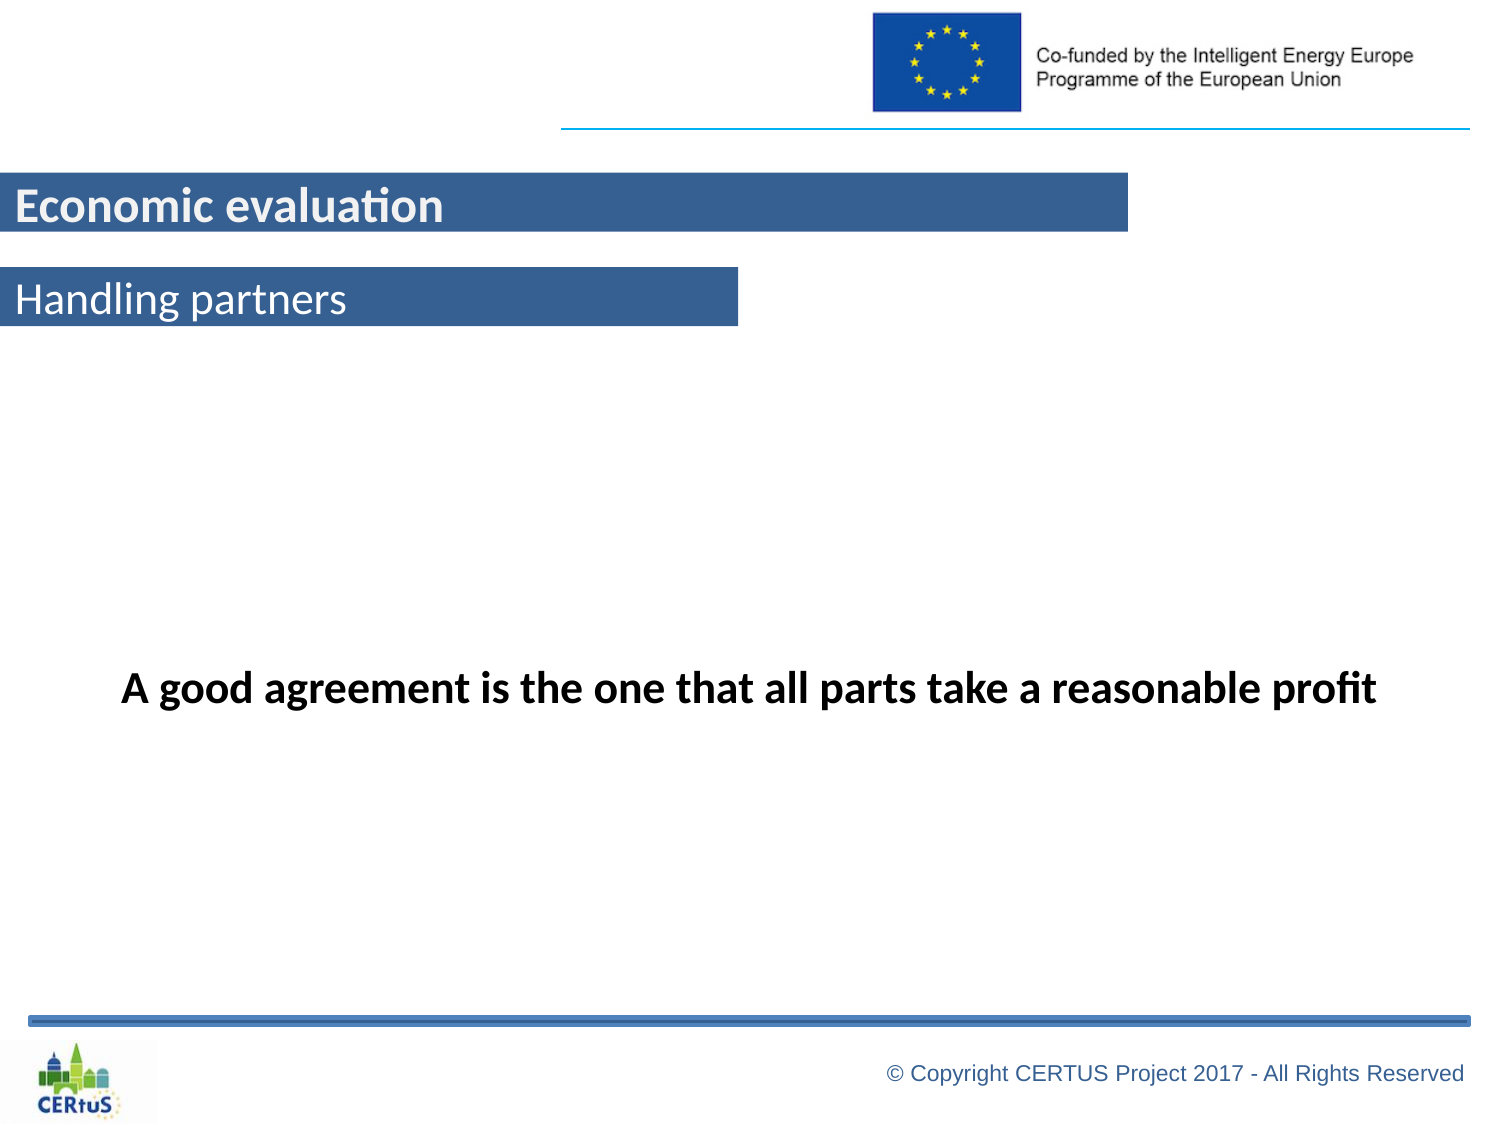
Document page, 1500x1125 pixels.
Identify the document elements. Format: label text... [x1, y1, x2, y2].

picture [0, 1040, 159, 1124]
picture [865, 3, 1433, 122]
text_box © Copyright CERTUS Project 2017 - All Rights Reserved [844, 1051, 1480, 1094]
text_box Economic evaluation [0, 171, 1130, 234]
text_box A good agreement is the one that all parts take a reasonable profit [58, 351, 1441, 992]
text_box Handling partners [0, 265, 740, 328]
text_box [28, 1015, 1471, 1027]
